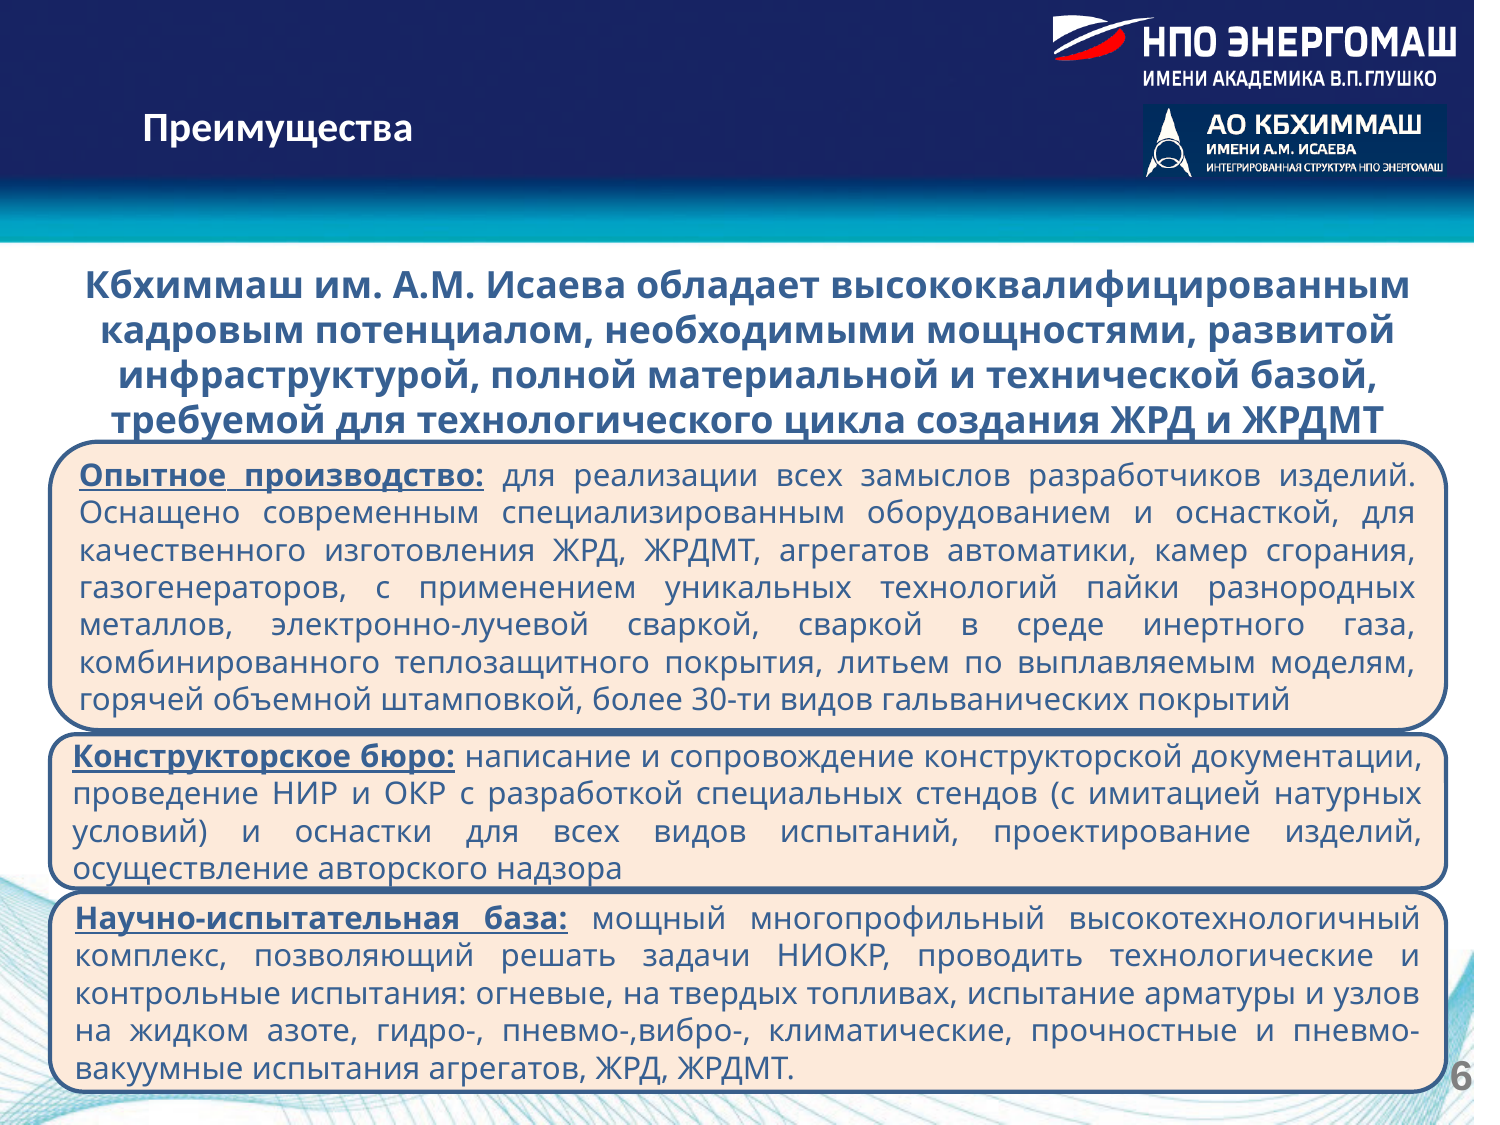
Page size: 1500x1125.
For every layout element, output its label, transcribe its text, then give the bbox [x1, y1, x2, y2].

text_box Кбхиммаш им. А.М. Исаева обладает высококвалифицированным кадровым потенциалом, необходимыми мощностями, развитой инфраструктурой, полной материальной и технической базой, требуемой для технологического цикла создания ЖРД и ЖРДМТ [13, 253, 1483, 448]
text_box [1449, 1039, 1482, 1043]
text_box Преимущества [14, 92, 1040, 157]
picture [1143, 104, 1447, 178]
text_box Научно-испытательная база: мощный многопрофильный высокотехнологичный комплекс, позволяющий решать задачи НИОКР, проводить технологические и контрольные испытания: огневые, на твердых топливах, испытание арматуры и узлов на жидком азоте, гидро-, пневмо-,вибро-, климатические, прочностные и пневмо-вакуумные испытания агрегатов, ЖРД, ЖРДМТ. [47, 889, 1449, 1094]
text_box [1052, 15, 1456, 89]
text_box Опытное производство: для реализации всех замыслов разработчиков изделий. Оснащено современным специализированным оборудованием и оснасткой, для качественного изготовления ЖРД, ЖРДМТ, агрегатов автоматики, камер сгорания, газогенераторов, с применением уникальных технологий пайки разнородных металлов, электронно-лучевой сваркой, сваркой в среде инертного газа, комбинированного теплозащитного покрытия, литьем по выплавляемым моделям, горячей объемной штамповкой, более 30-ти видов гальванических покрытий [47, 439, 1449, 732]
text_box [24, 12, 1144, 238]
text_box [1143, 1092, 1425, 1100]
text_box [0, 0, 1474, 1125]
text_box Конструкторское бюро: написание и сопровождение конструкторской документации, проведение НИР и ОКР с разработкой специальных стендов (с имитацией натурных условий) и оснастки для всех видов испытаний, проектирование изделий, осуществление авторского надзора [47, 732, 1449, 891]
text_box 6 [1425, 1043, 1488, 1104]
